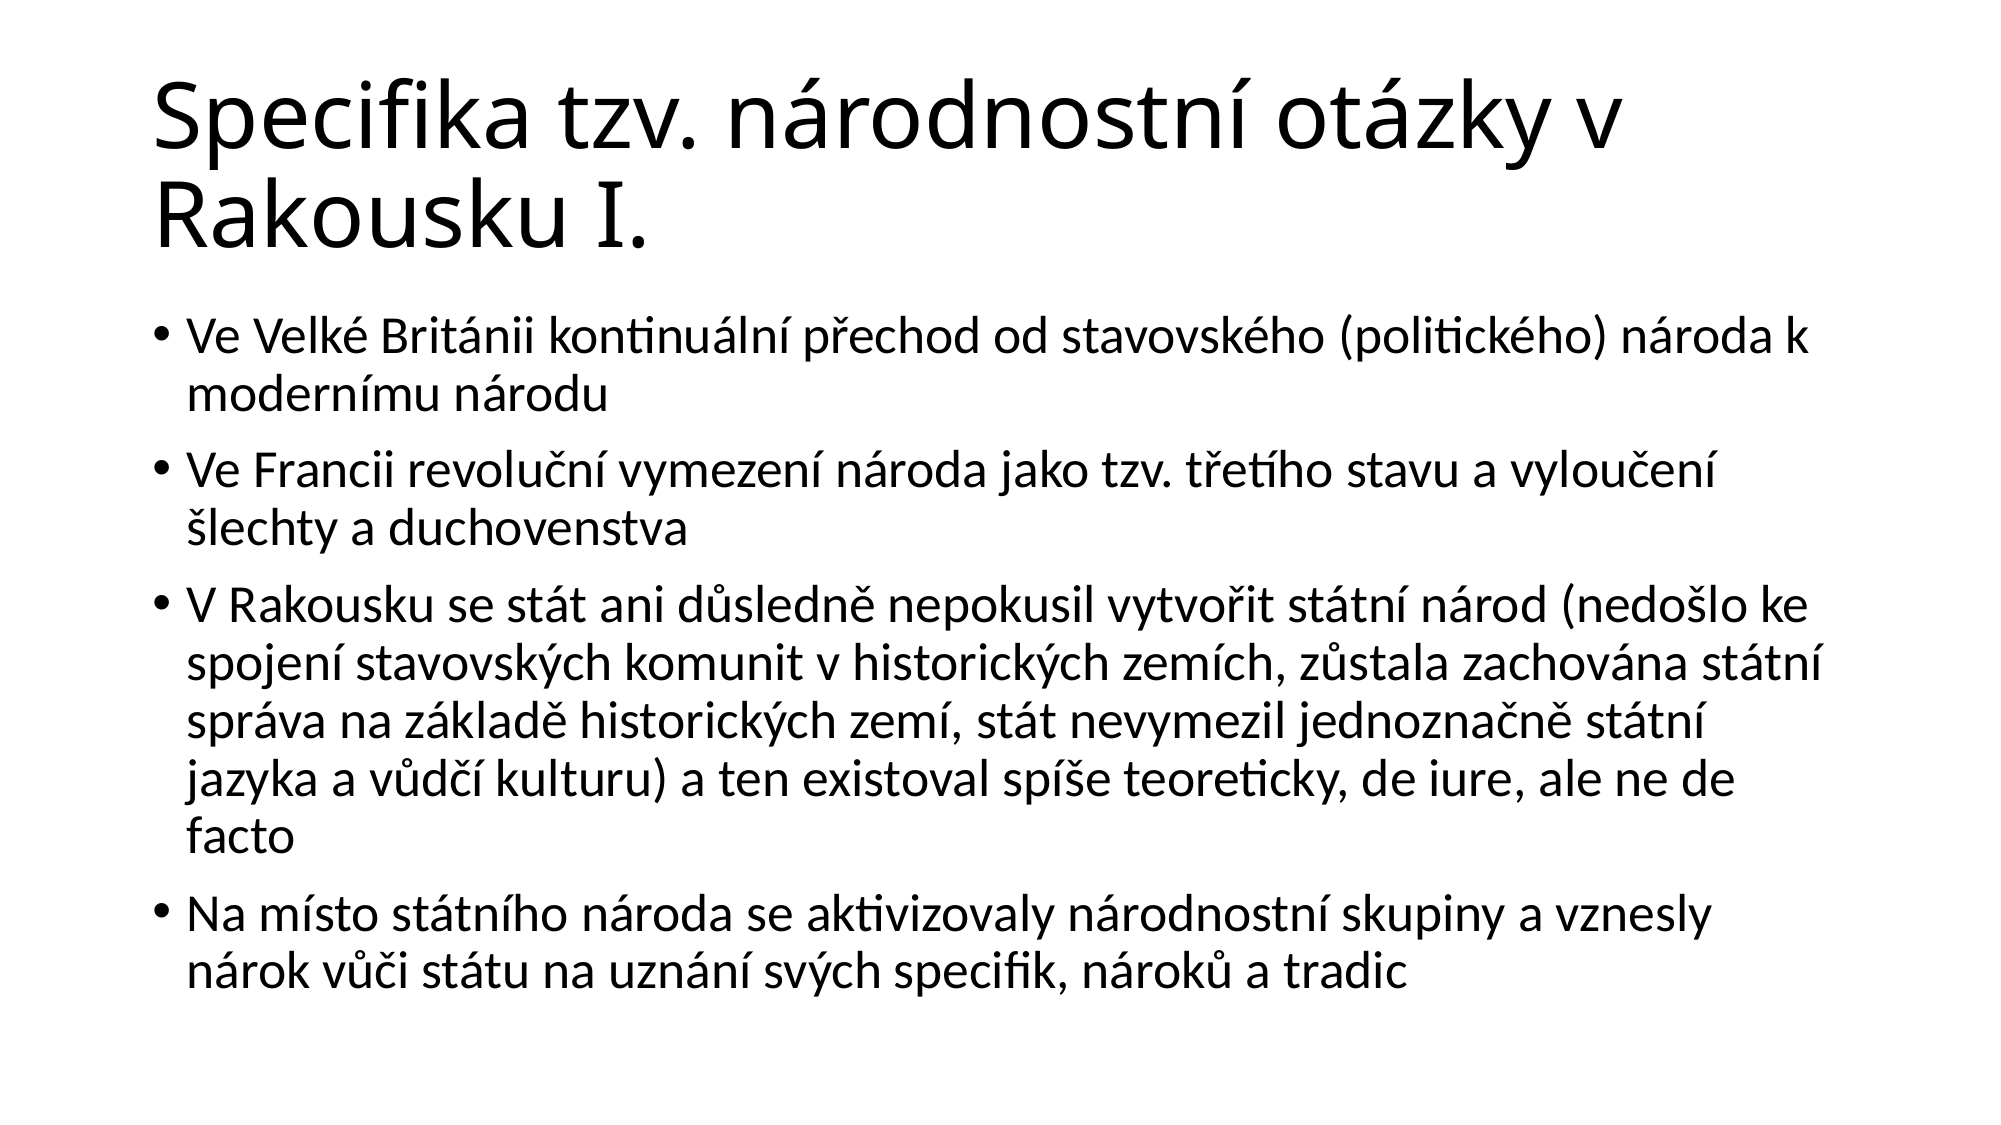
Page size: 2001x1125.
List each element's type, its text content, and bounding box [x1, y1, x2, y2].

title Specifika tzv. národnostní otázky v Rakousku I. [137, 59, 1863, 278]
list Ve Velké Británii kontinuální přechod od stavovského (politického) národa k modernímu národu Ve Francii revoluční vymezení národa jako tzv. třetího stavu a vyloučení šlechty a duchovenstva V Rakousku se stát ani důsledně nepokusil vytvořit státní národ (nedošlo ke spojení stavovských komunit v historických zemích, zůstala zachována státní správa na základě historických zemí, stát nevymezil jednoznačně státní jazyka a vůdčí kulturu) a ten existoval spíše teoreticky, de iure, ale ne de facto Na místo státního národa se aktivizovaly národnostní skupiny a vznesly nárok vůči státu na uznání svých specifik, nároků a tradic [137, 299, 1863, 1014]
